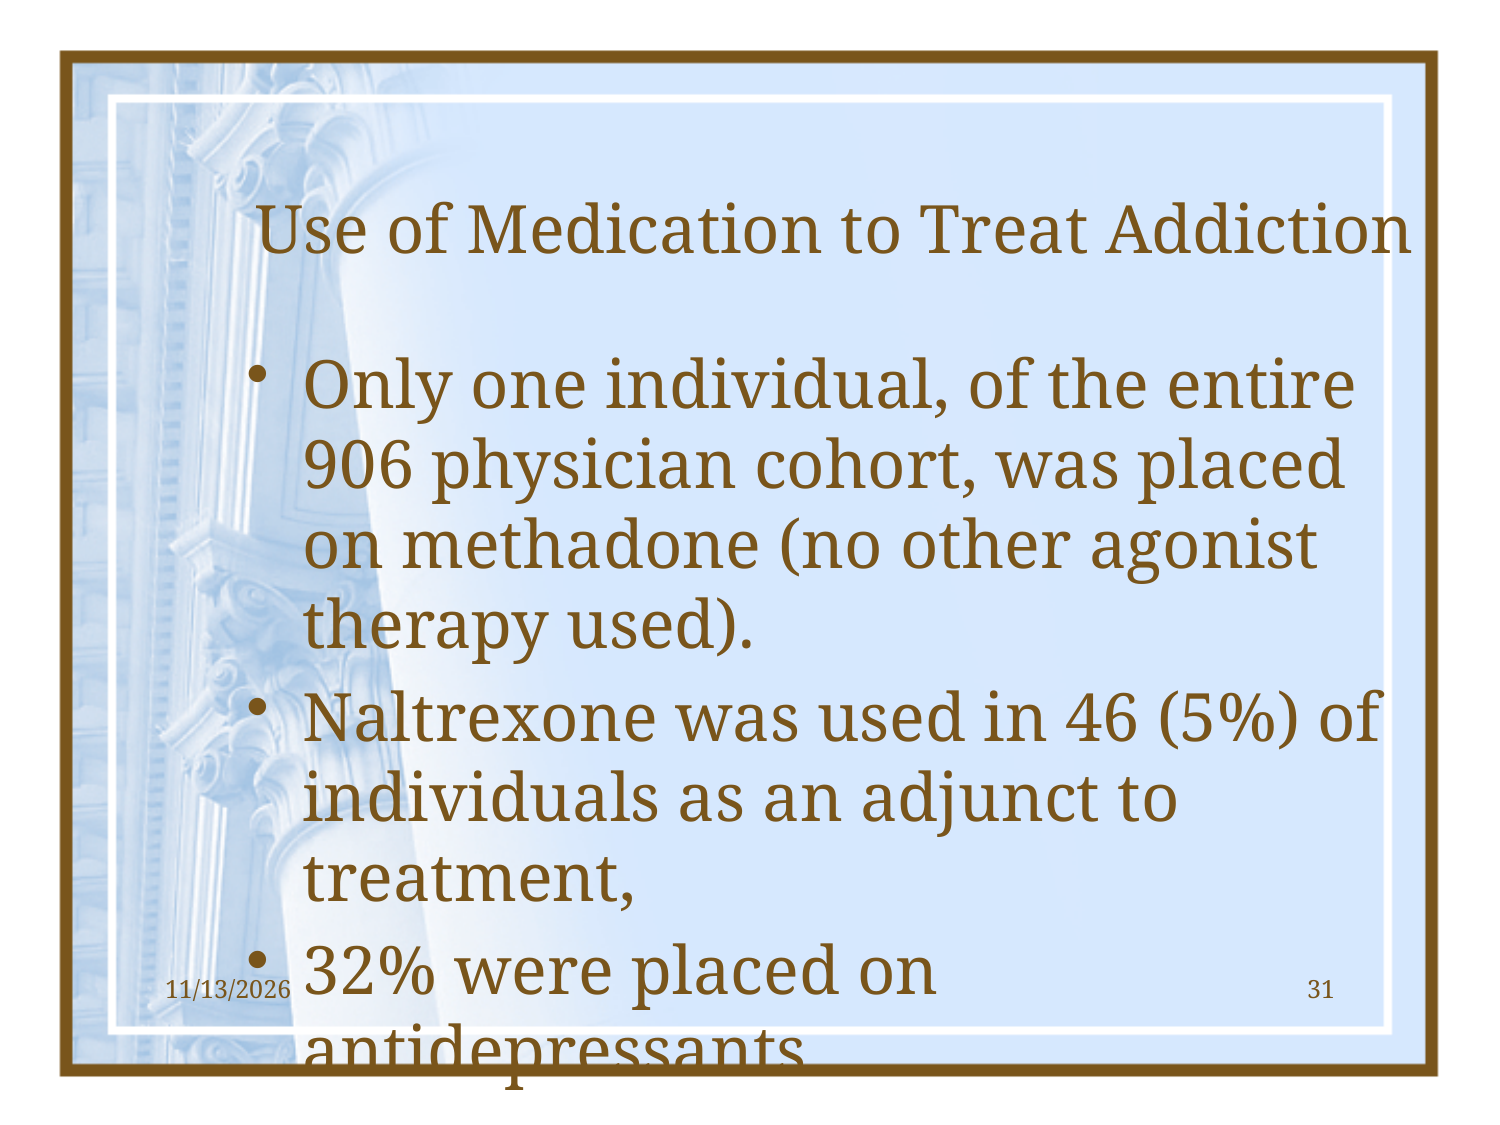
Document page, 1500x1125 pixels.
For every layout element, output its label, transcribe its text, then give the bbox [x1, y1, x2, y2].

title Use of Medication to Treat Addiction [240, 158, 1441, 297]
list Only one individual, of the entire 906 physician cohort, was placed on methadone (no other agonist therapy used). Naltrexone was used in 46 (5%) of individuals as an adjunct to treatment, 32% were placed on antidepressants. [231, 333, 1432, 1047]
picture [0, 0, 1500, 1125]
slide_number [149, 965, 231, 1029]
